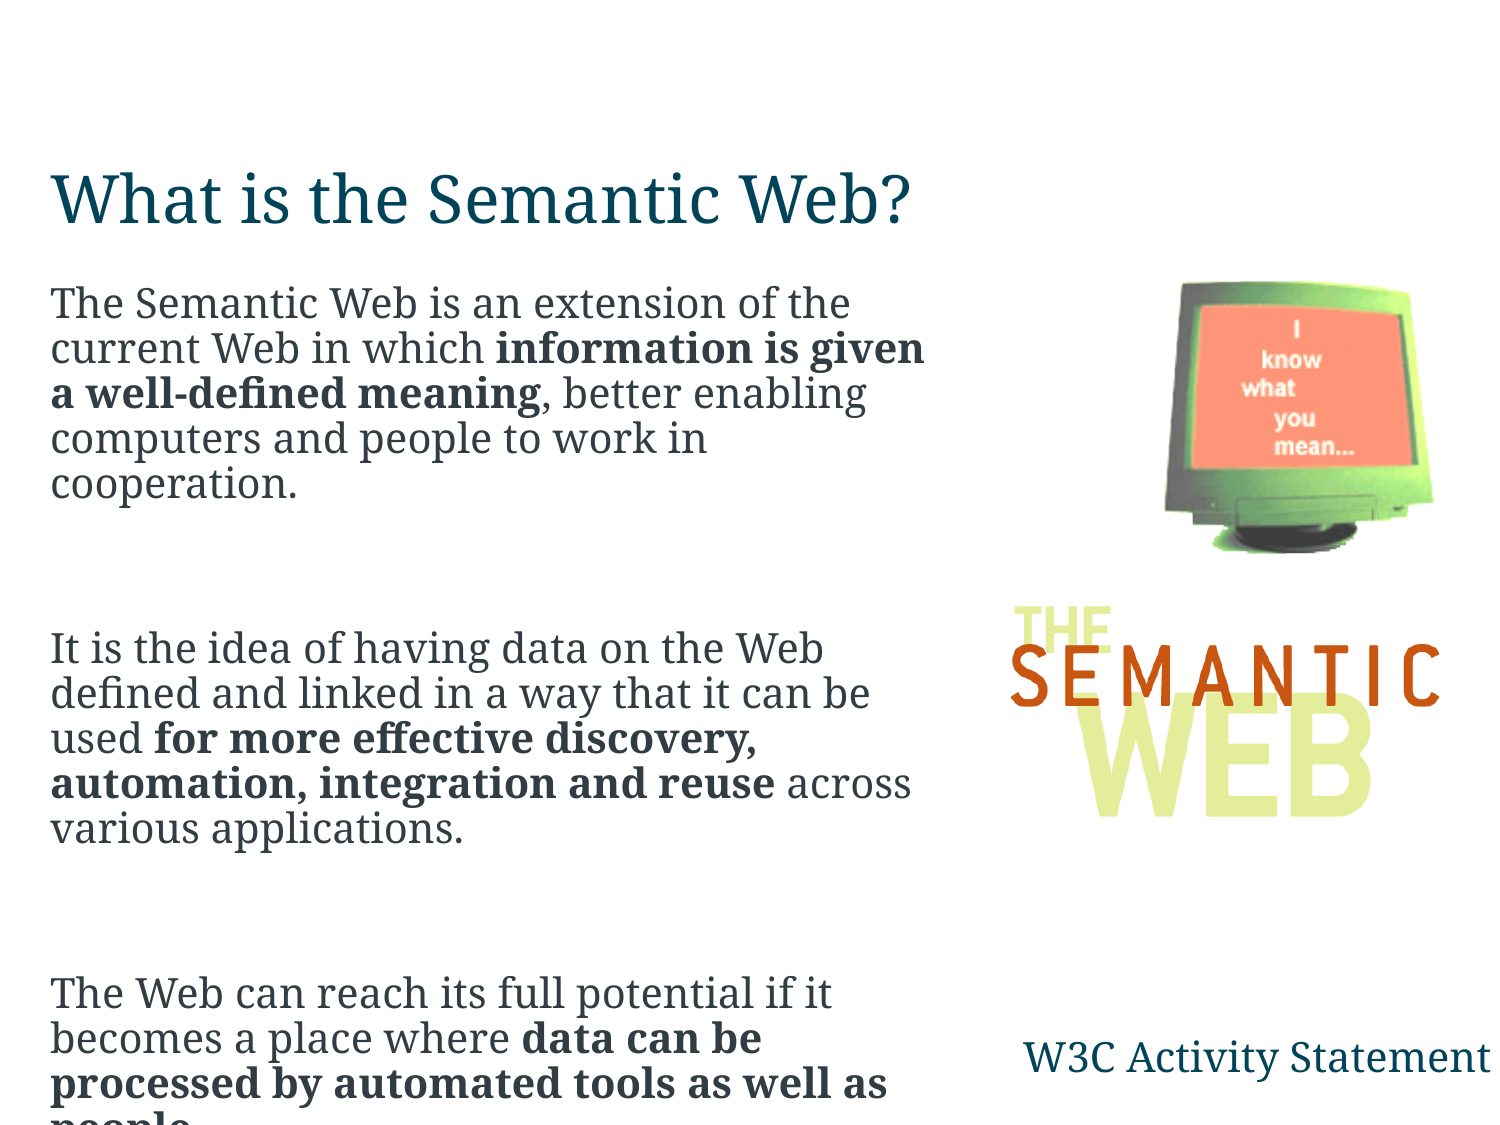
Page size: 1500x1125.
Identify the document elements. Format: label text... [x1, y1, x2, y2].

list The Semantic Web is an extension of the current Web in which information is given a well-defined meaning, better enabling computers and people to work in cooperation. It is the idea of having data on the Web defined and linked in a way that it can be used for more effective discovery, automation, integration and reuse across various applications. The Web can reach its full potential if it becomes a place where data can be processed by automated tools as well as people. [49, 274, 963, 1001]
text_box W3C Activity Statement [1008, 1045, 1500, 1086]
title What is the Semantic Web? [49, 148, 1451, 251]
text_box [990, 274, 1448, 826]
